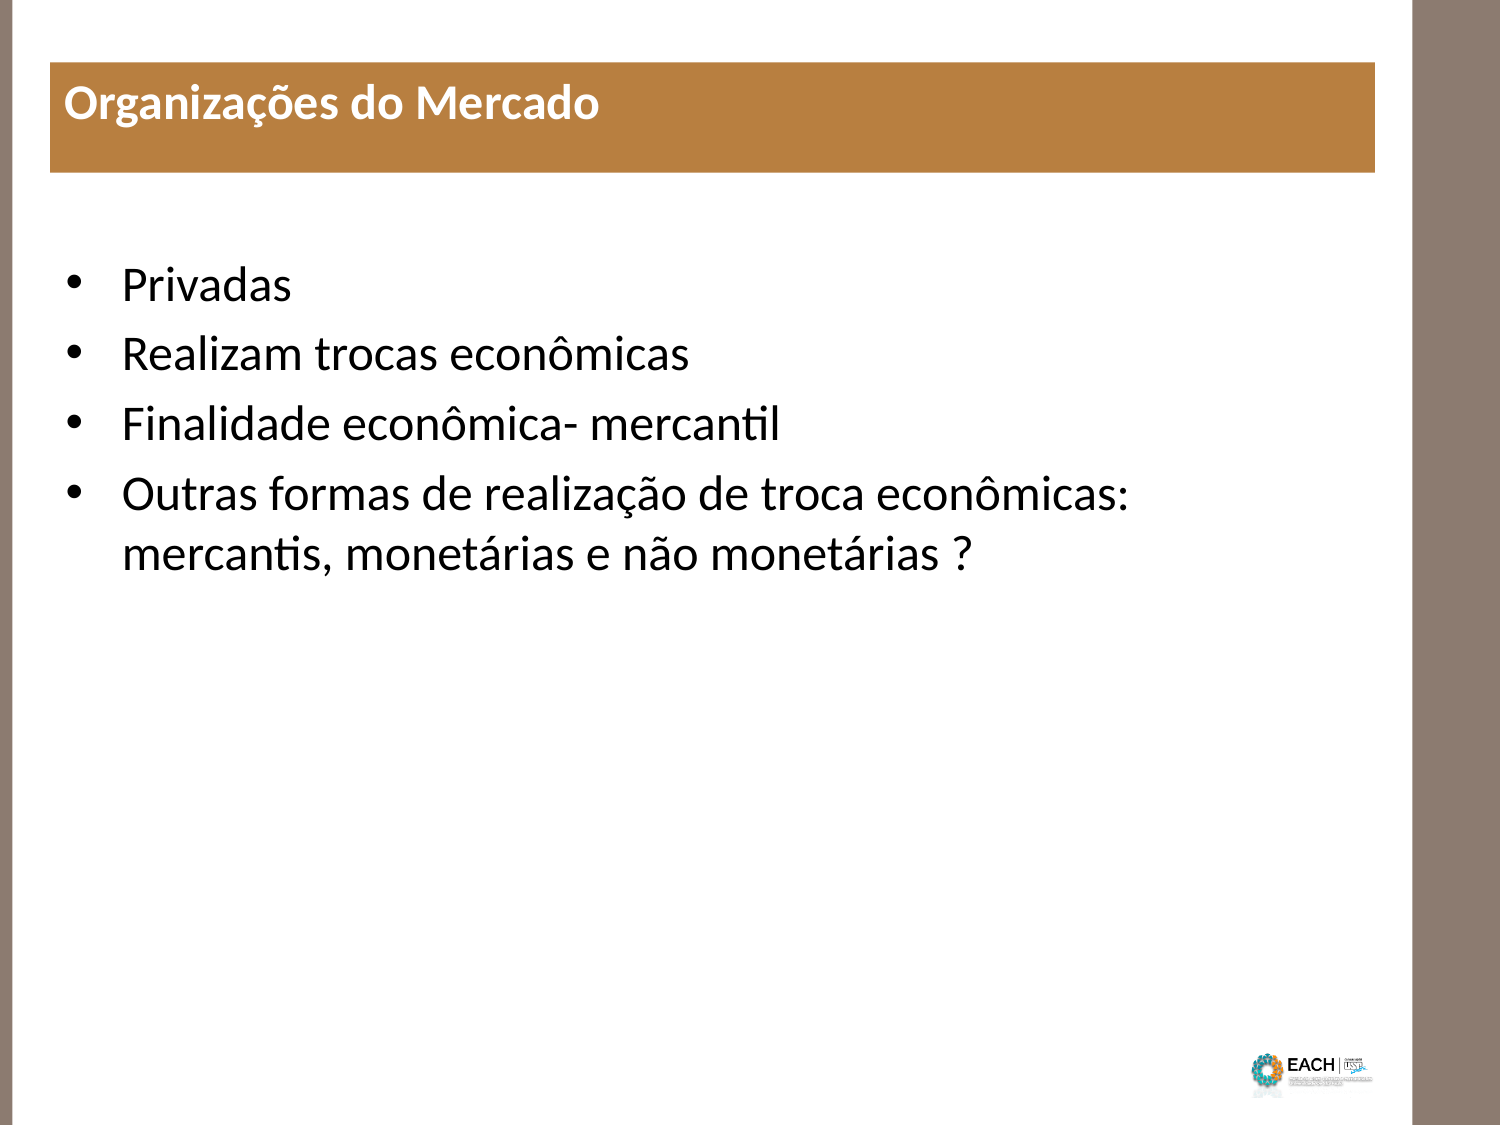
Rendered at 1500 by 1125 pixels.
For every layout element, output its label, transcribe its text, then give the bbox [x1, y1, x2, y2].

list Organizações do Mercado [50, 62, 1375, 173]
text_box Privadas Realizam trocas econômicas Finalidade econômica- mercantil Outras formas de realização de troca econômicas: mercantis, monetárias e não monetárias ? [50, 243, 1365, 976]
picture [1247, 1049, 1385, 1098]
